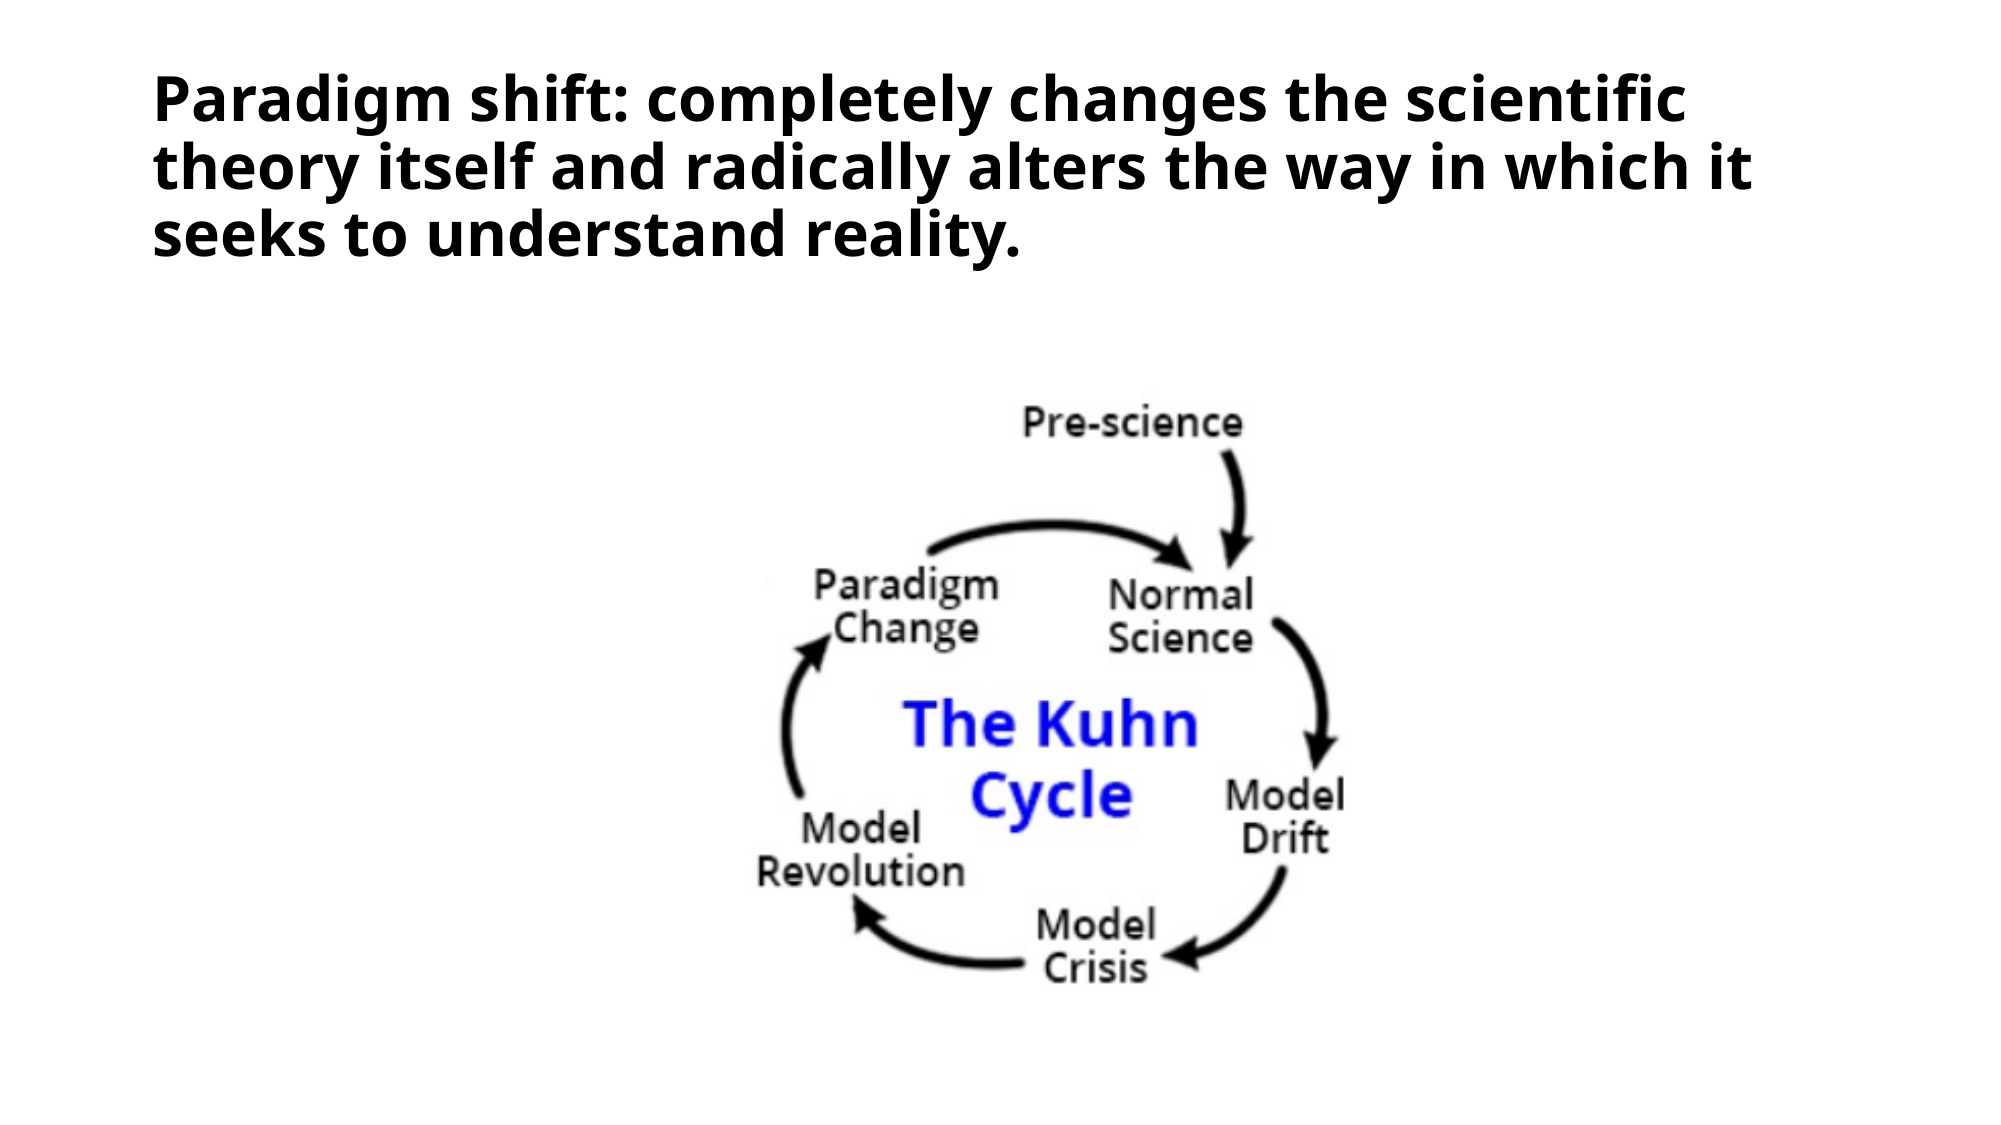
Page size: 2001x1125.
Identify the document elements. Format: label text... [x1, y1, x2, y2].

title Paradigm shift: completely changes the scientific theory itself and radically alters the way in which it seeks to understand reality. [137, 59, 1863, 361]
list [749, 390, 1355, 1010]
